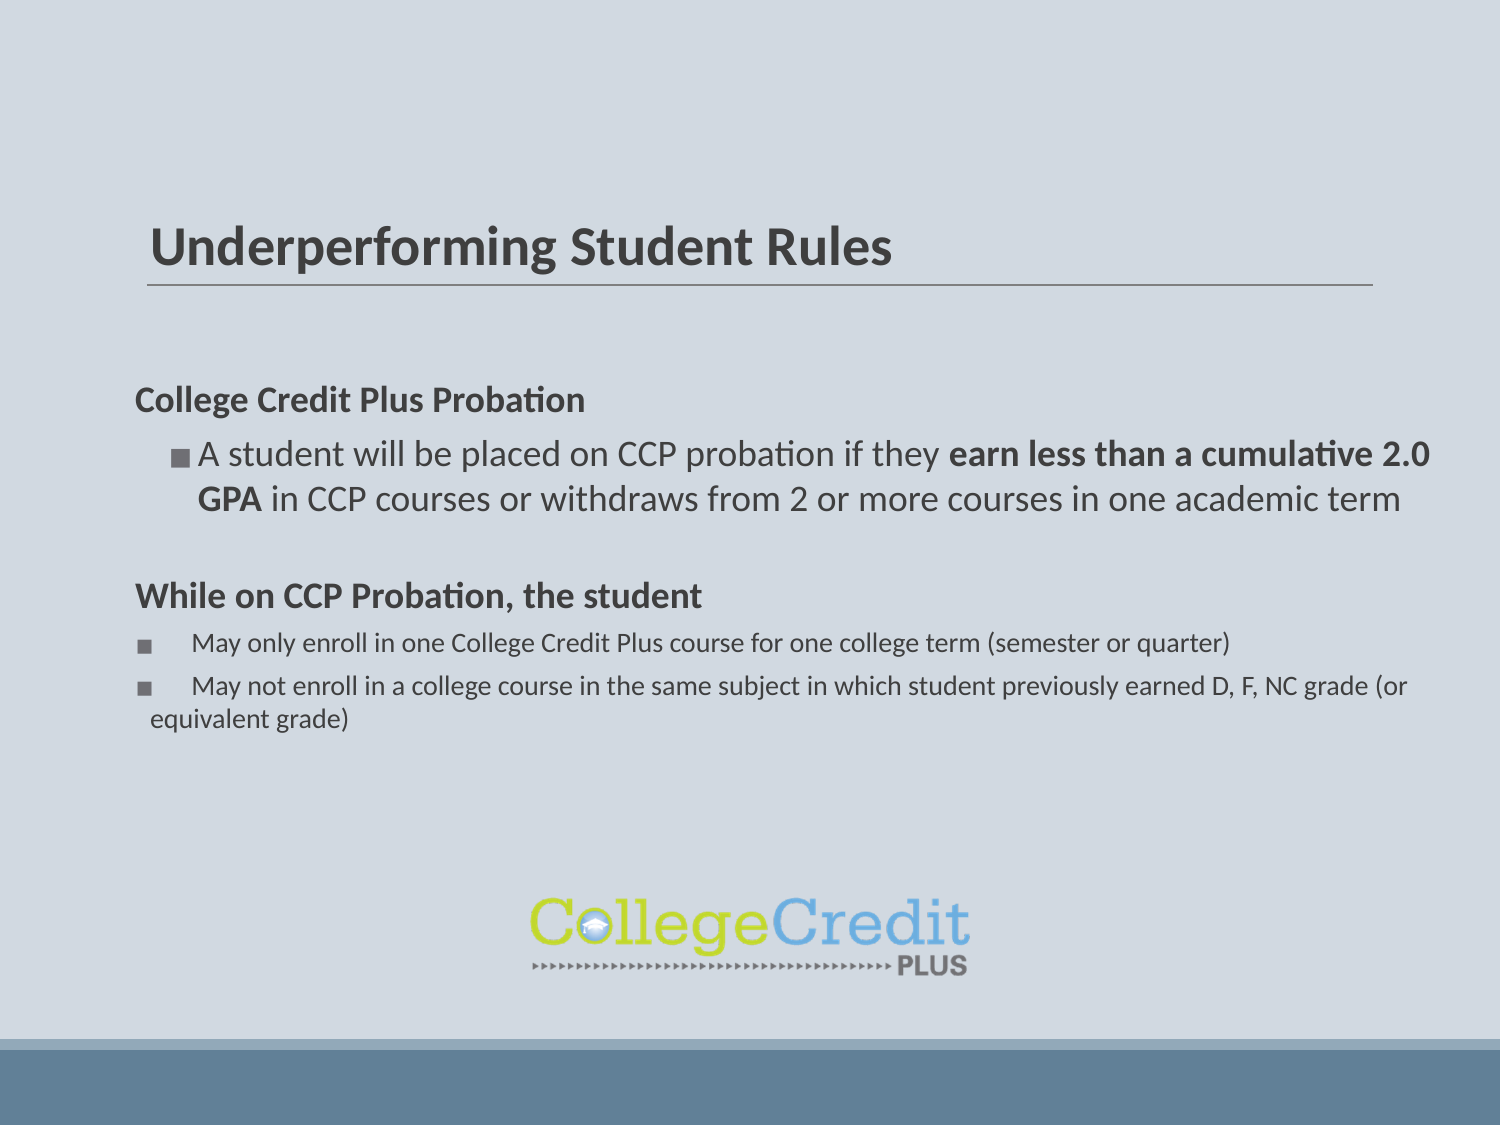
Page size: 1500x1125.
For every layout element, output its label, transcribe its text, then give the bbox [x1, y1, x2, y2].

title Underperforming Student Rules [135, 47, 1373, 285]
list College Credit Plus Probation A student will be placed on CCP probation if they earn less than a cumulative 2.0 GPA in CCP courses or withdraws from 2 or more courses in one academic term While on CCP Probation, the student May only enroll in one College Credit Plus course for one college term (semester or quarter) May not enroll in a college course in the same subject in which student previously earned D, F, NC grade (or equivalent grade) [135, 367, 1450, 863]
picture [529, 897, 970, 976]
